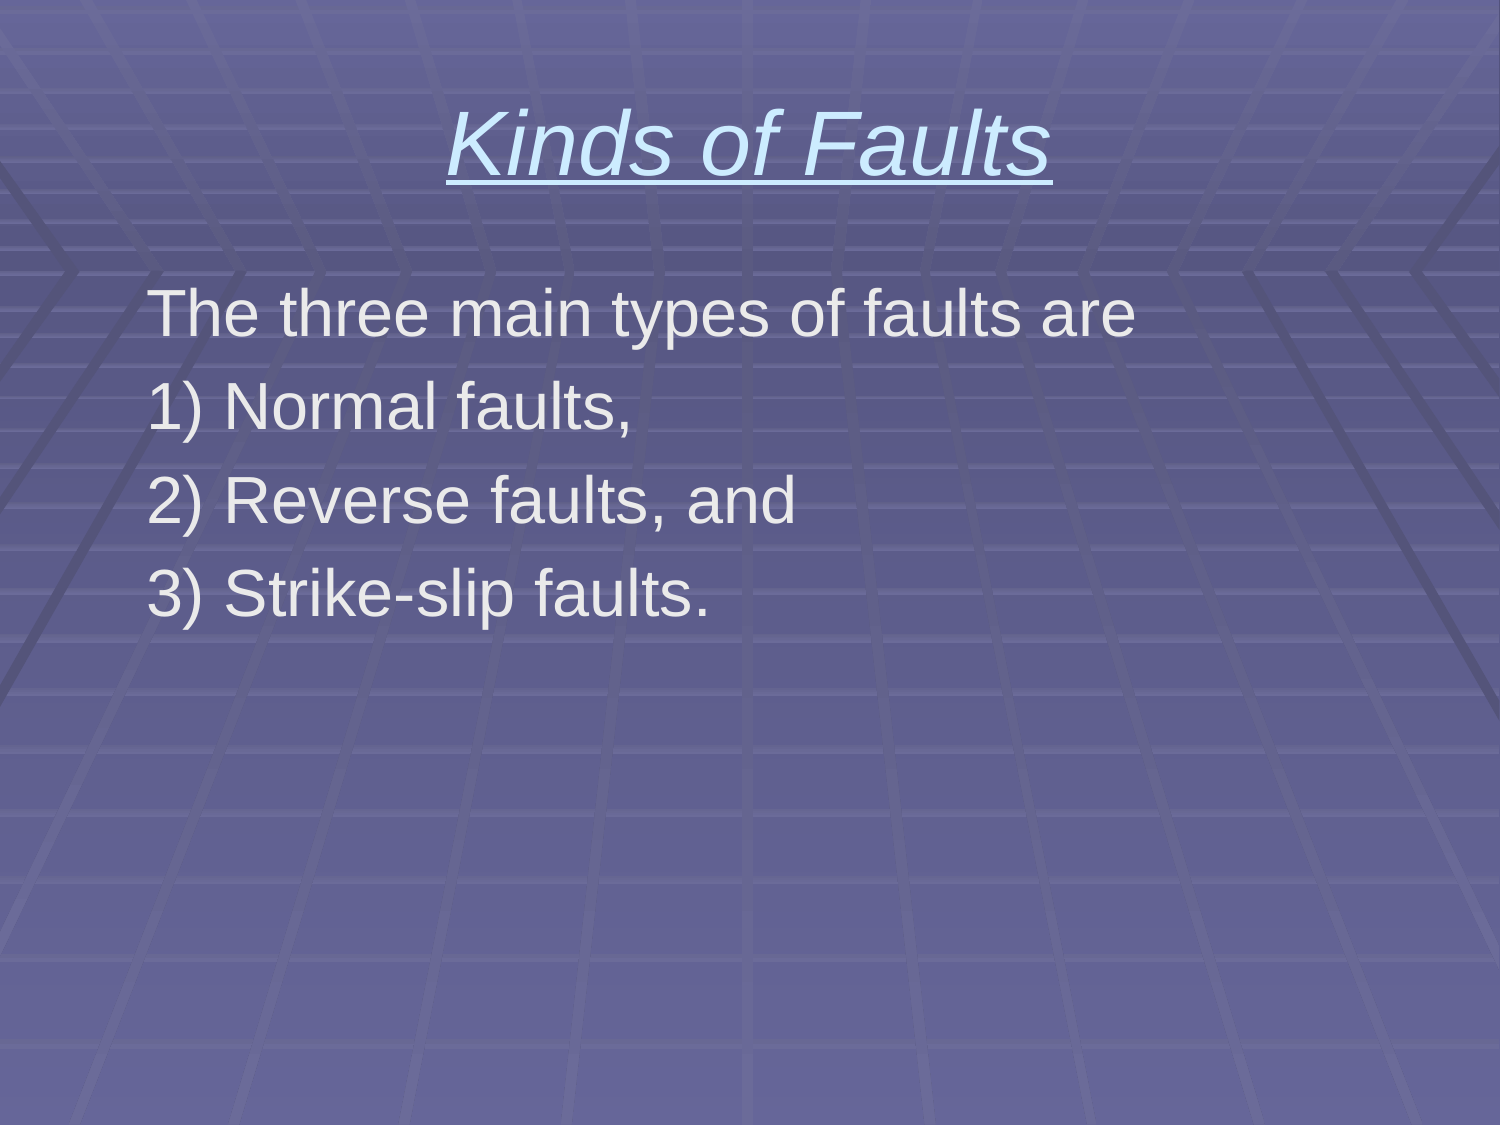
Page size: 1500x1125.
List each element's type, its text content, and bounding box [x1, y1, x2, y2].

list The three main types of faults are 1) Normal faults, 2) Reverse faults, and 3) Strike-slip faults. [74, 262, 1425, 1000]
title Kinds of Faults [74, 44, 1425, 233]
